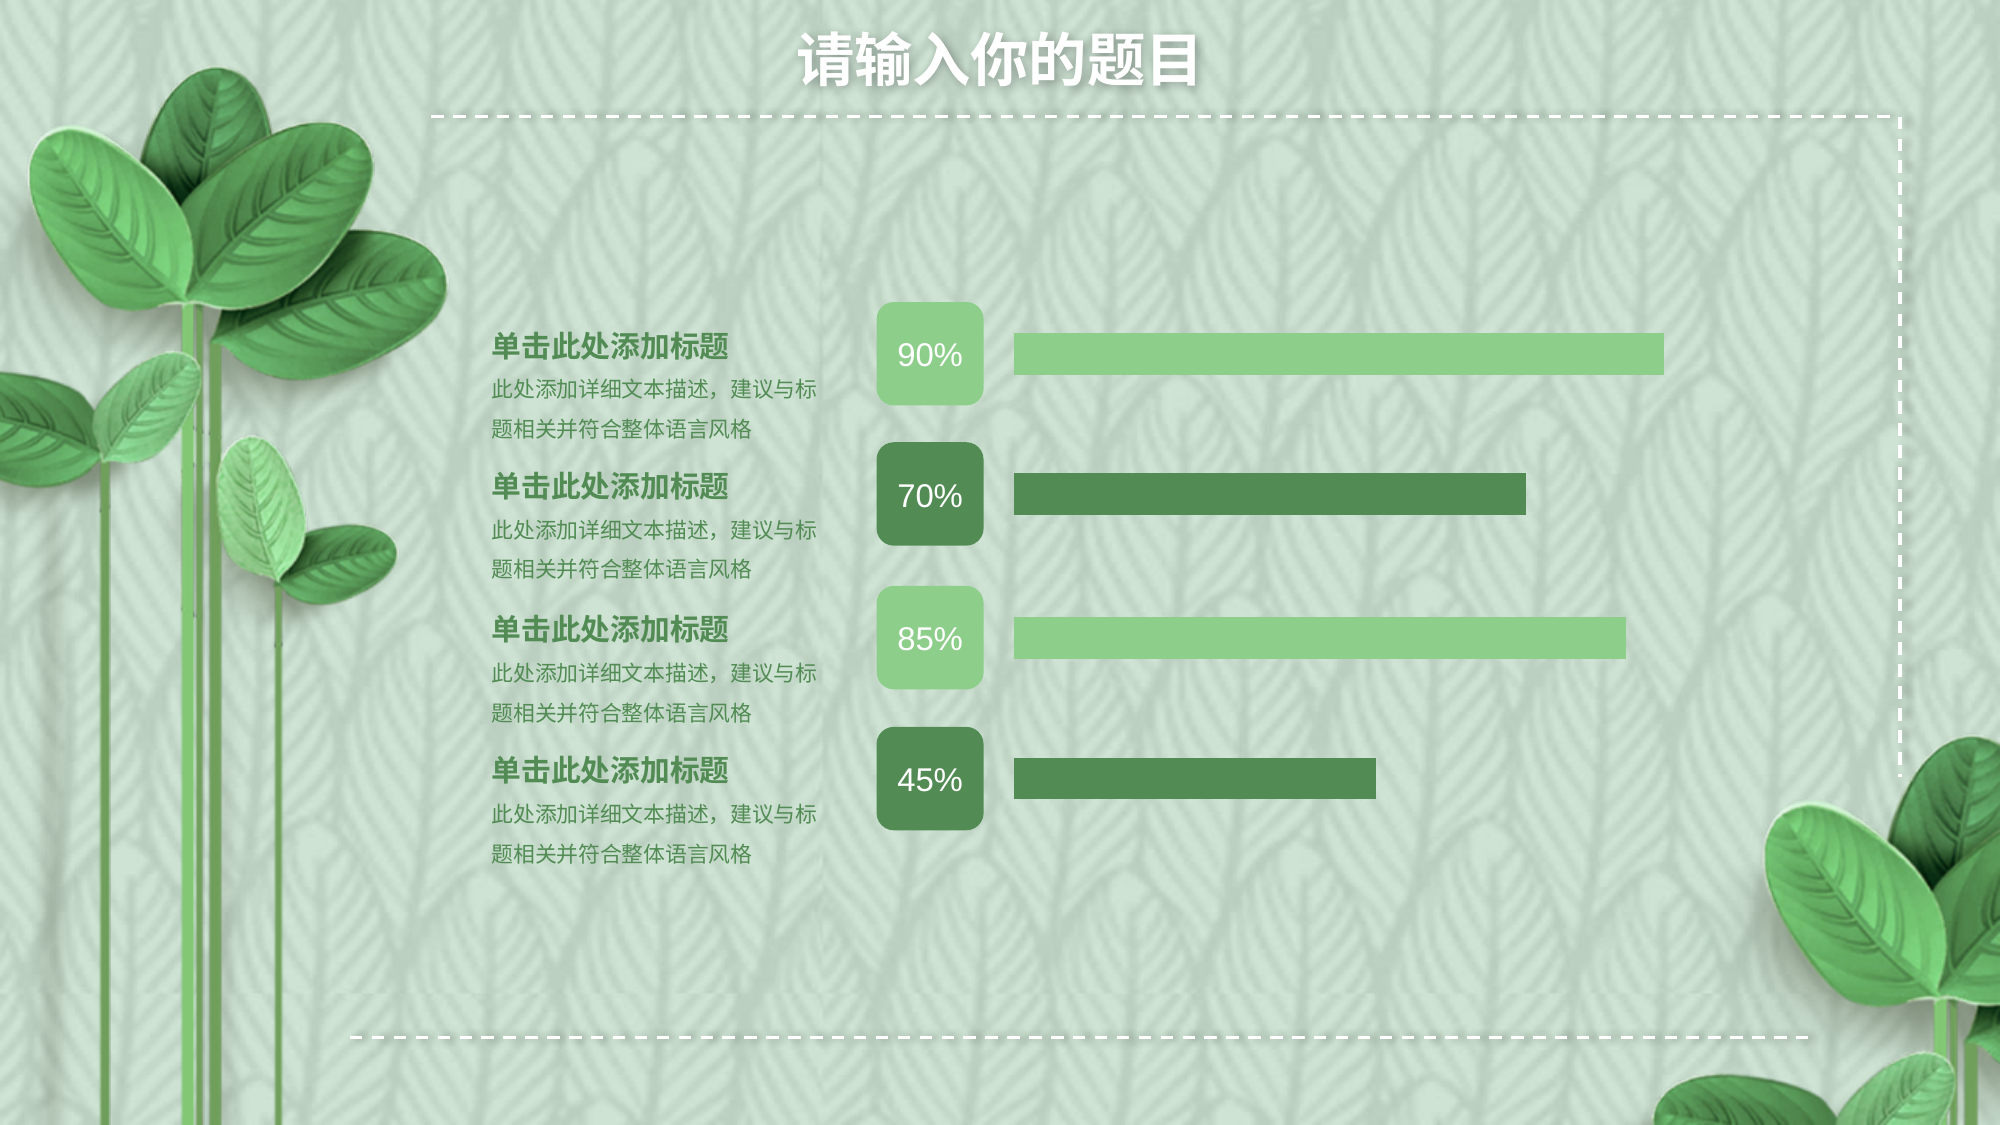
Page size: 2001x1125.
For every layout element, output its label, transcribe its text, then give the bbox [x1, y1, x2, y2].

text_box 45% [875, 725, 985, 832]
text_box 85% [875, 584, 985, 691]
text_box 单击此处添加标题 此处添加详细文本描述，建议与标题相关并符合整体语言风格 [476, 442, 845, 585]
text_box 70% [875, 441, 985, 547]
picture [0, 0, 2000, 1125]
text_box 单击此处添加标题 此处添加详细文本描述，建议与标题相关并符合整体语言风格 [476, 585, 845, 726]
text_box 90% [875, 300, 985, 407]
text_box 单击此处添加标题 此处添加详细文本描述，建议与标题相关并符合整体语言风格 [476, 302, 845, 442]
text_box 单击此处添加标题 此处添加详细文本描述，建议与标题相关并符合整体语言风格 [476, 726, 845, 874]
